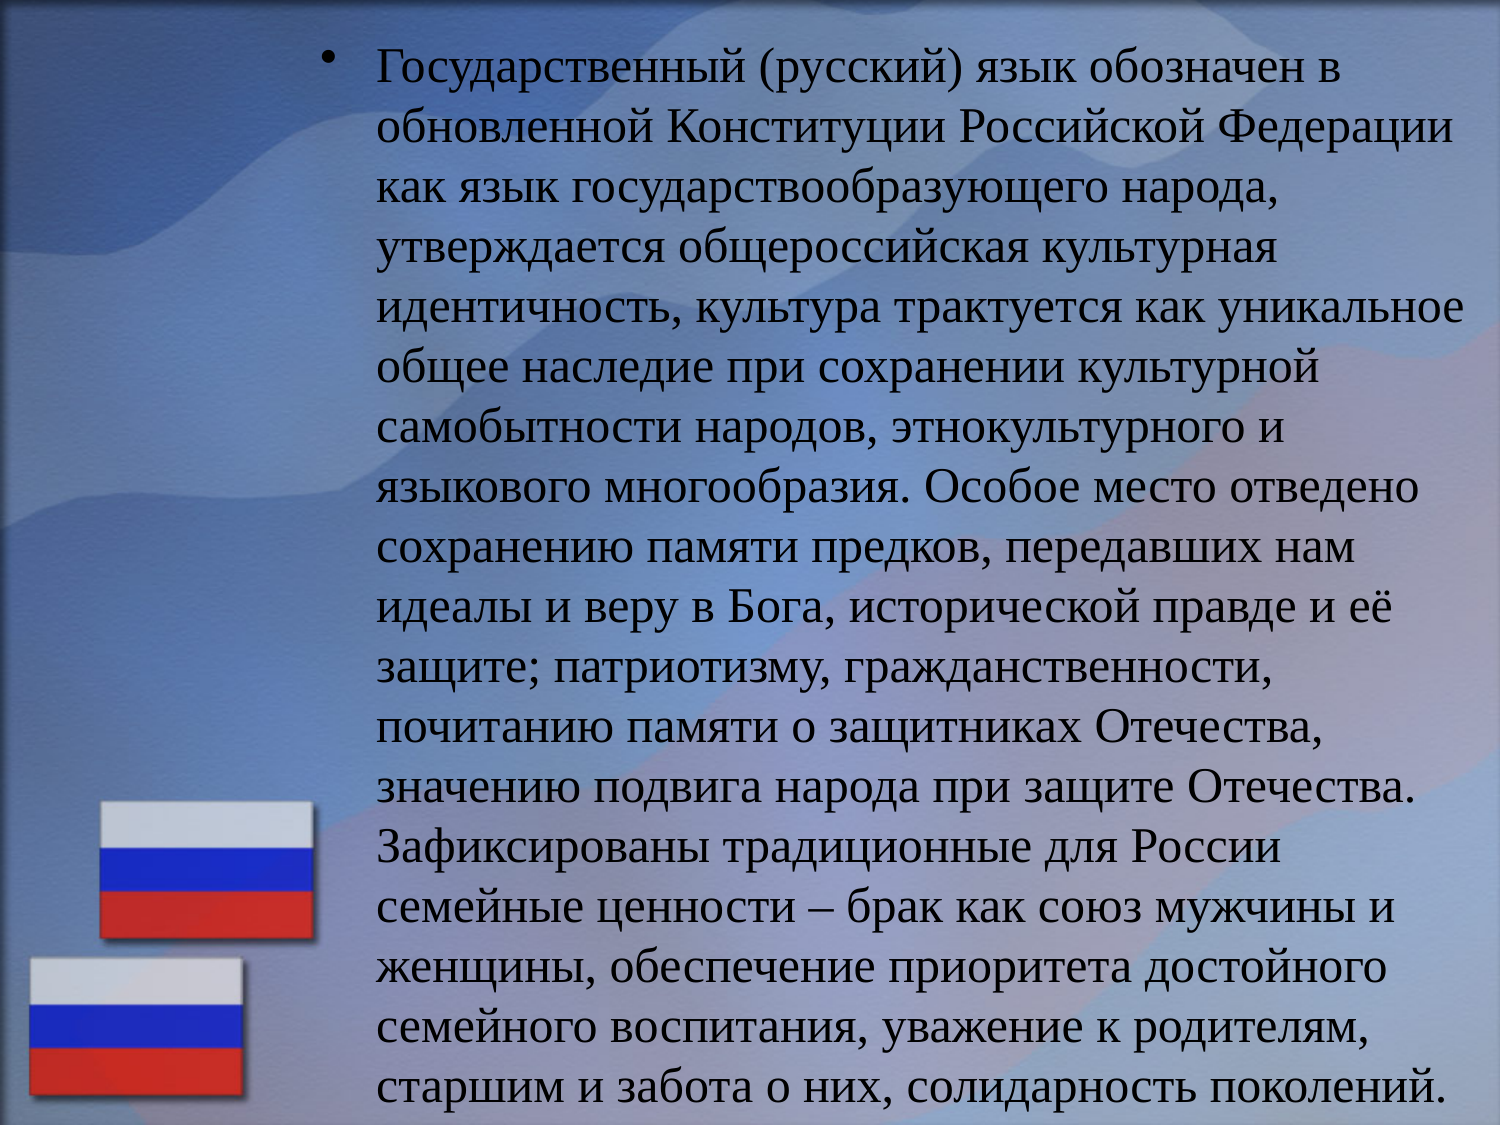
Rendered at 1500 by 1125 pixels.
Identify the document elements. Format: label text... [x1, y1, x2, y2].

picture [0, 0, 1500, 1125]
list Государственный (русский) язык обозначен в обновленной Конституции Российской Федерации как язык государствообразующего народа, утверждается общероссийская культурная идентичность, культура трактуется как уникальное общее наследие при сохранении культурной самобытности народов, этнокультурного и языкового многообразия. Особое место отведено сохранению памяти предков, передавших нам идеалы и веру в Бога, исторической правде и её защите; патриотизму, гражданственности, почитанию памяти о защитниках Отечества, значению подвига народа при защите Отечества. Зафиксированы традиционные для России семейные ценности – брак как союз мужчины и женщины, обеспечение приоритета достойного семейного воспитания, уважение к родителям, старшим и забота о них, солидарность поколений. [304, 25, 1490, 1006]
